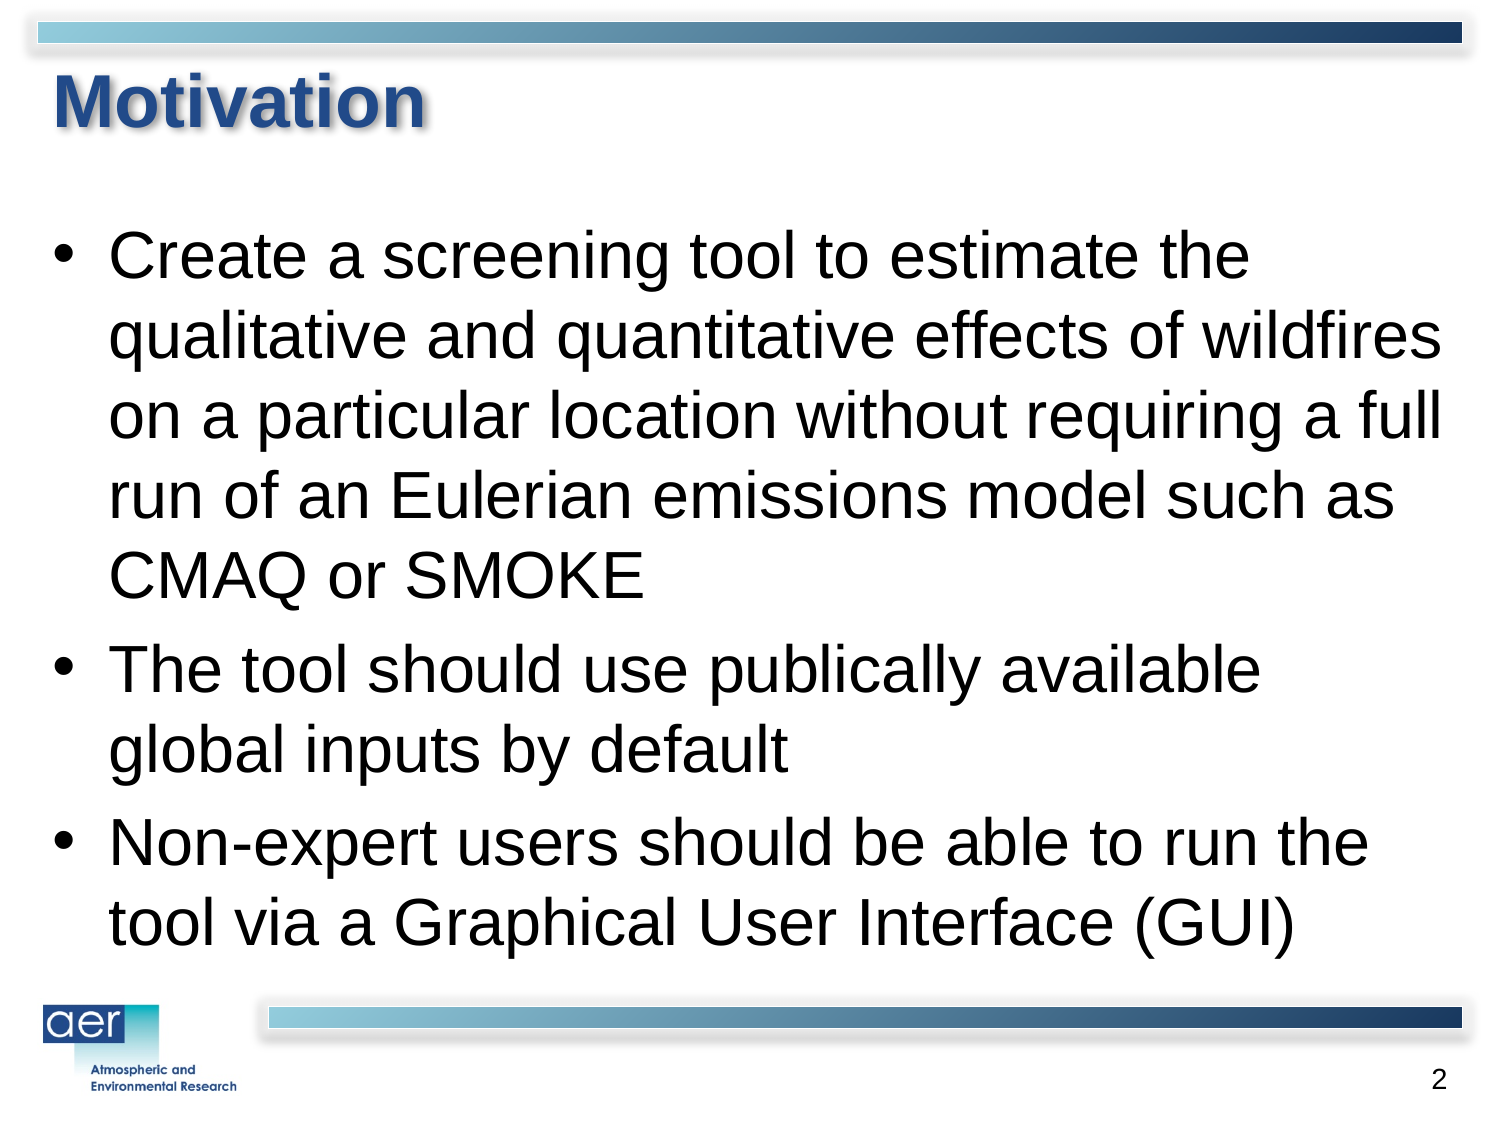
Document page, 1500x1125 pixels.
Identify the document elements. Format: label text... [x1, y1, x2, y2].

slide_number 2 [1393, 1042, 1463, 1103]
list Create a screening tool to estimate the qualitative and quantitative effects of wildfires on a particular location without requiring a full run of an Eulerian emissions model such as CMAQ or SMOKE The tool should use publically available global inputs by default Non-expert users should be able to run the tool via a Graphical User Interface (GUI) [37, 204, 1463, 980]
picture [37, 998, 242, 1096]
title Motivation [37, 45, 1463, 178]
